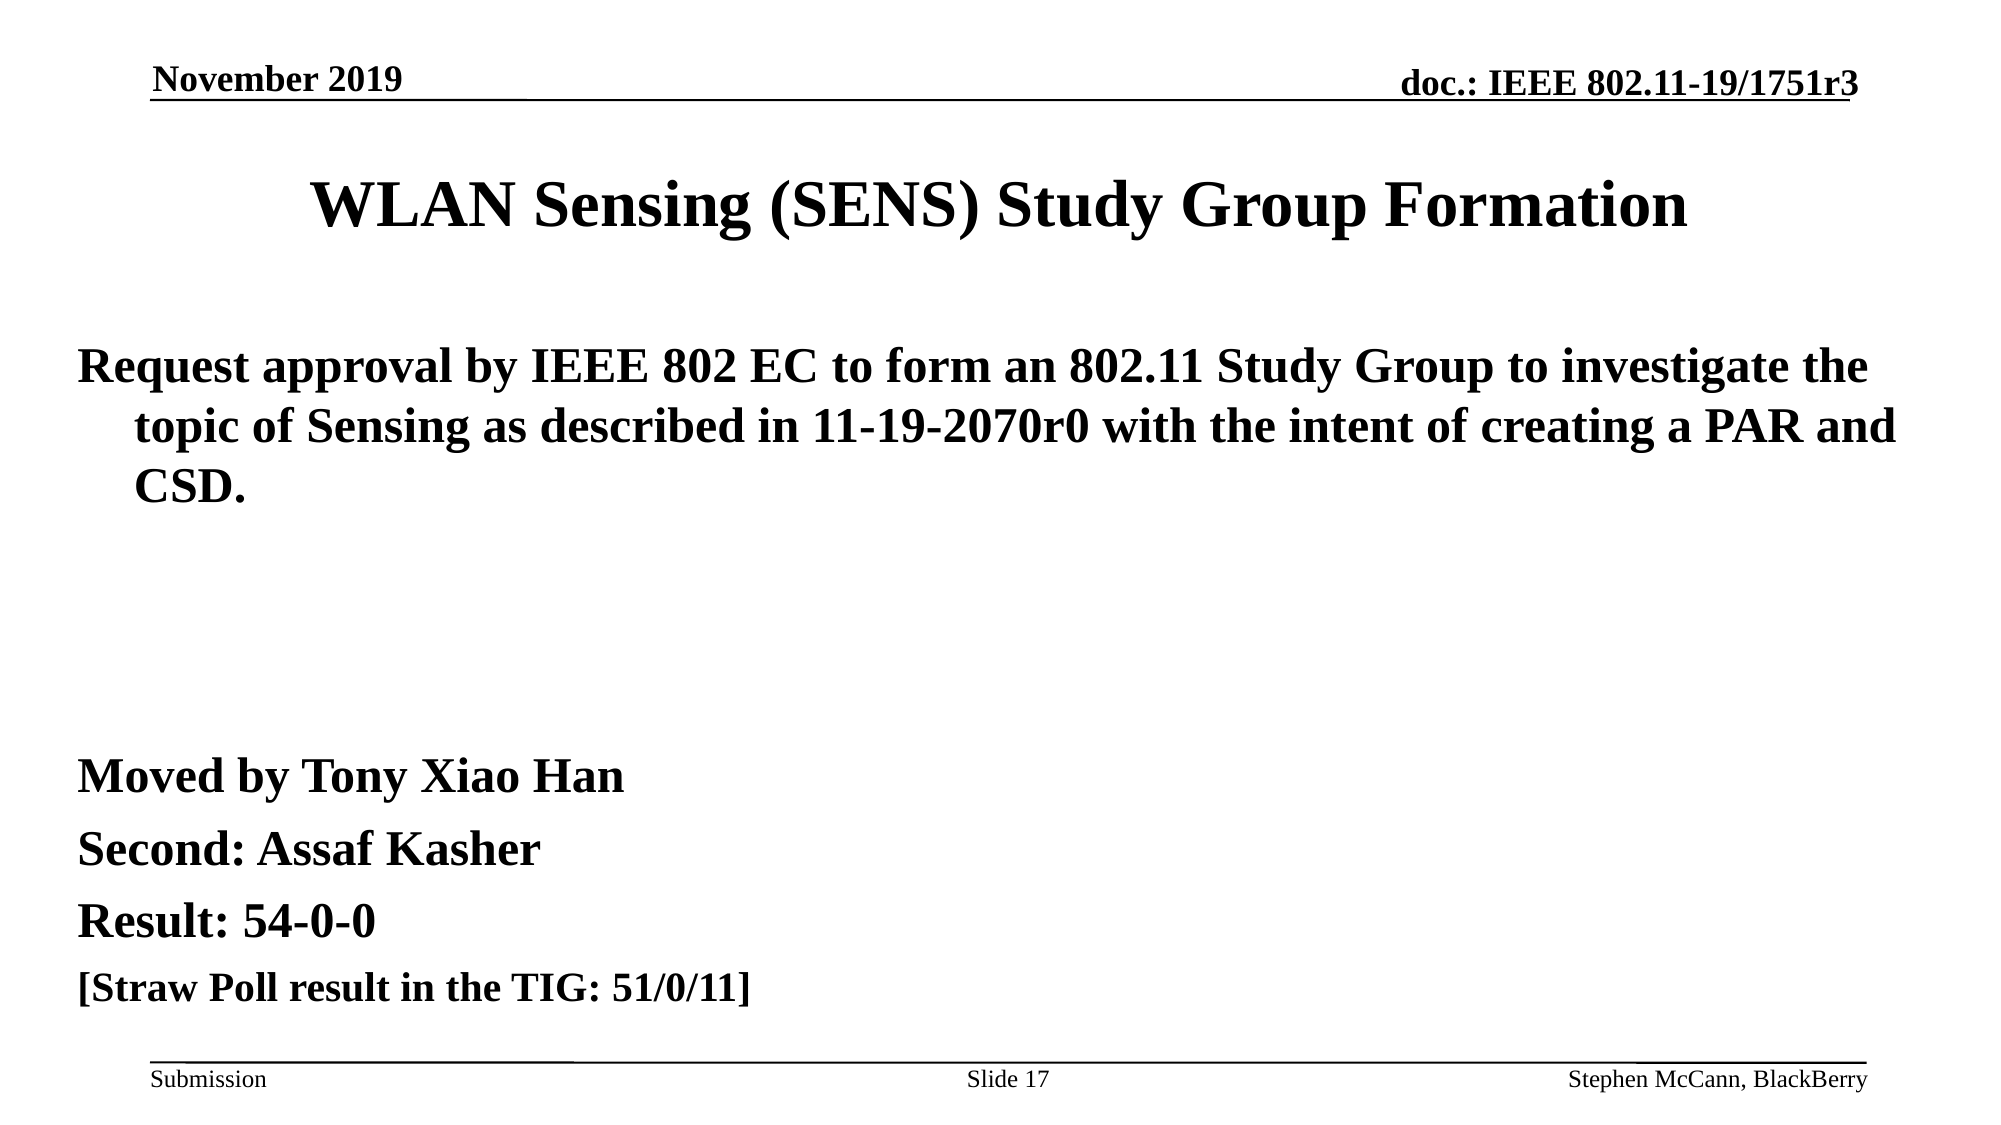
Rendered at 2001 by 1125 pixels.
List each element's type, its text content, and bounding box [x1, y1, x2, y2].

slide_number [152, 54, 563, 100]
title WLAN Sensing (SENS) Study Group Formation [149, 112, 1850, 288]
list Request approval by IEEE 802 EC to form an 802.11 Study Group to investigate the topic of Sensing as described in 11-19-2070r0 with the intent of creating a PAR and CSD. Moved by Tony Xiao Han Second: Assaf Kasher Result: 54-0-0 [Straw Poll result in the TIG: 51/0/11] [62, 324, 1913, 1063]
slide_number Slide 17 [950, 1061, 1067, 1123]
footer Stephen McCann, BlackBerry [1171, 1061, 1869, 1093]
